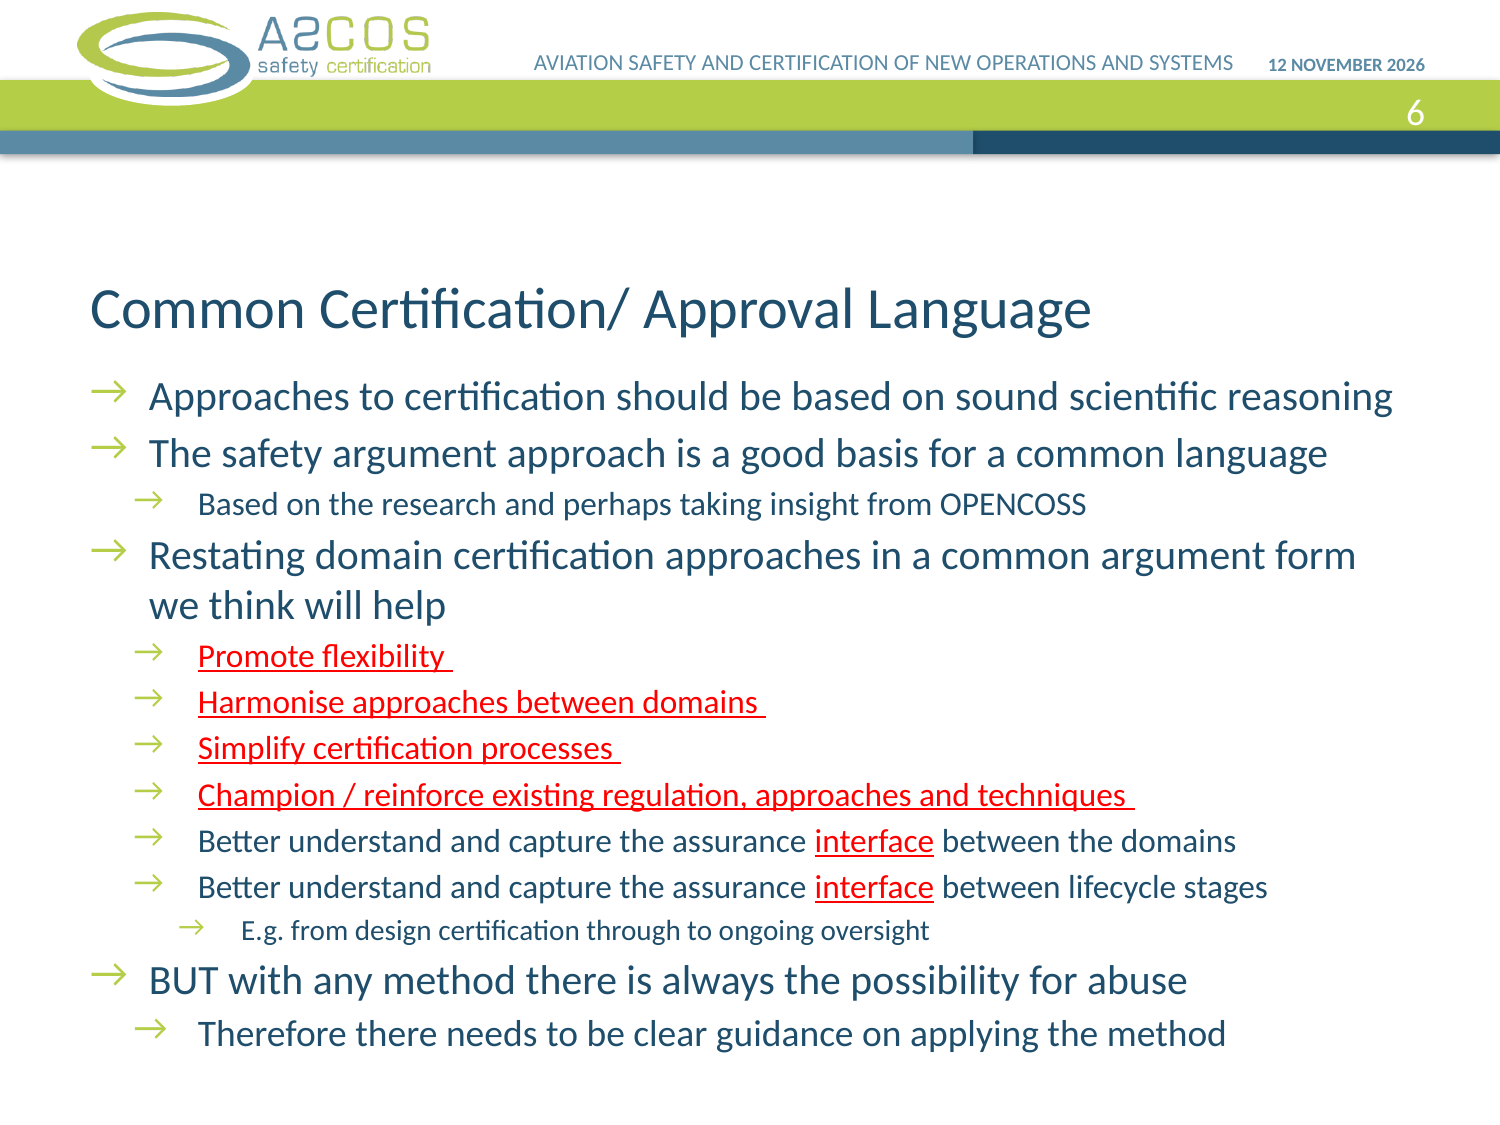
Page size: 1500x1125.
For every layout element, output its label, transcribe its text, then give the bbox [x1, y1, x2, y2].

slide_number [1246, 7, 1425, 83]
footer AVIATION SAFETY AND CERTIFICATION OF NEW OPERATIONS AND SYSTEMS [442, 7, 1235, 83]
picture [77, 12, 431, 97]
slide_number 6 [1299, 83, 1425, 141]
list Approaches to certification should be based on sound scientific reasoning The safety argument approach is a good basis for a common language Based on the research and perhaps taking insight from OPENCOSS Restating domain certification approaches in a common argument form we think will help Promote flexibility Harmonise approaches between domains Simplify certification processes Champion / reinforce existing regulation, approaches and techniques Better understand and capture the assurance interface between the domains Better understand and capture the assurance interface between lifecycle stages E.g. from design certification through to ongoing oversight BUT with any method there is always the possibility for abuse Therefore there needs to be clear guidance on applying the method [74, 361, 1426, 1083]
title Common Certification/ Approval Language [74, 172, 1426, 348]
